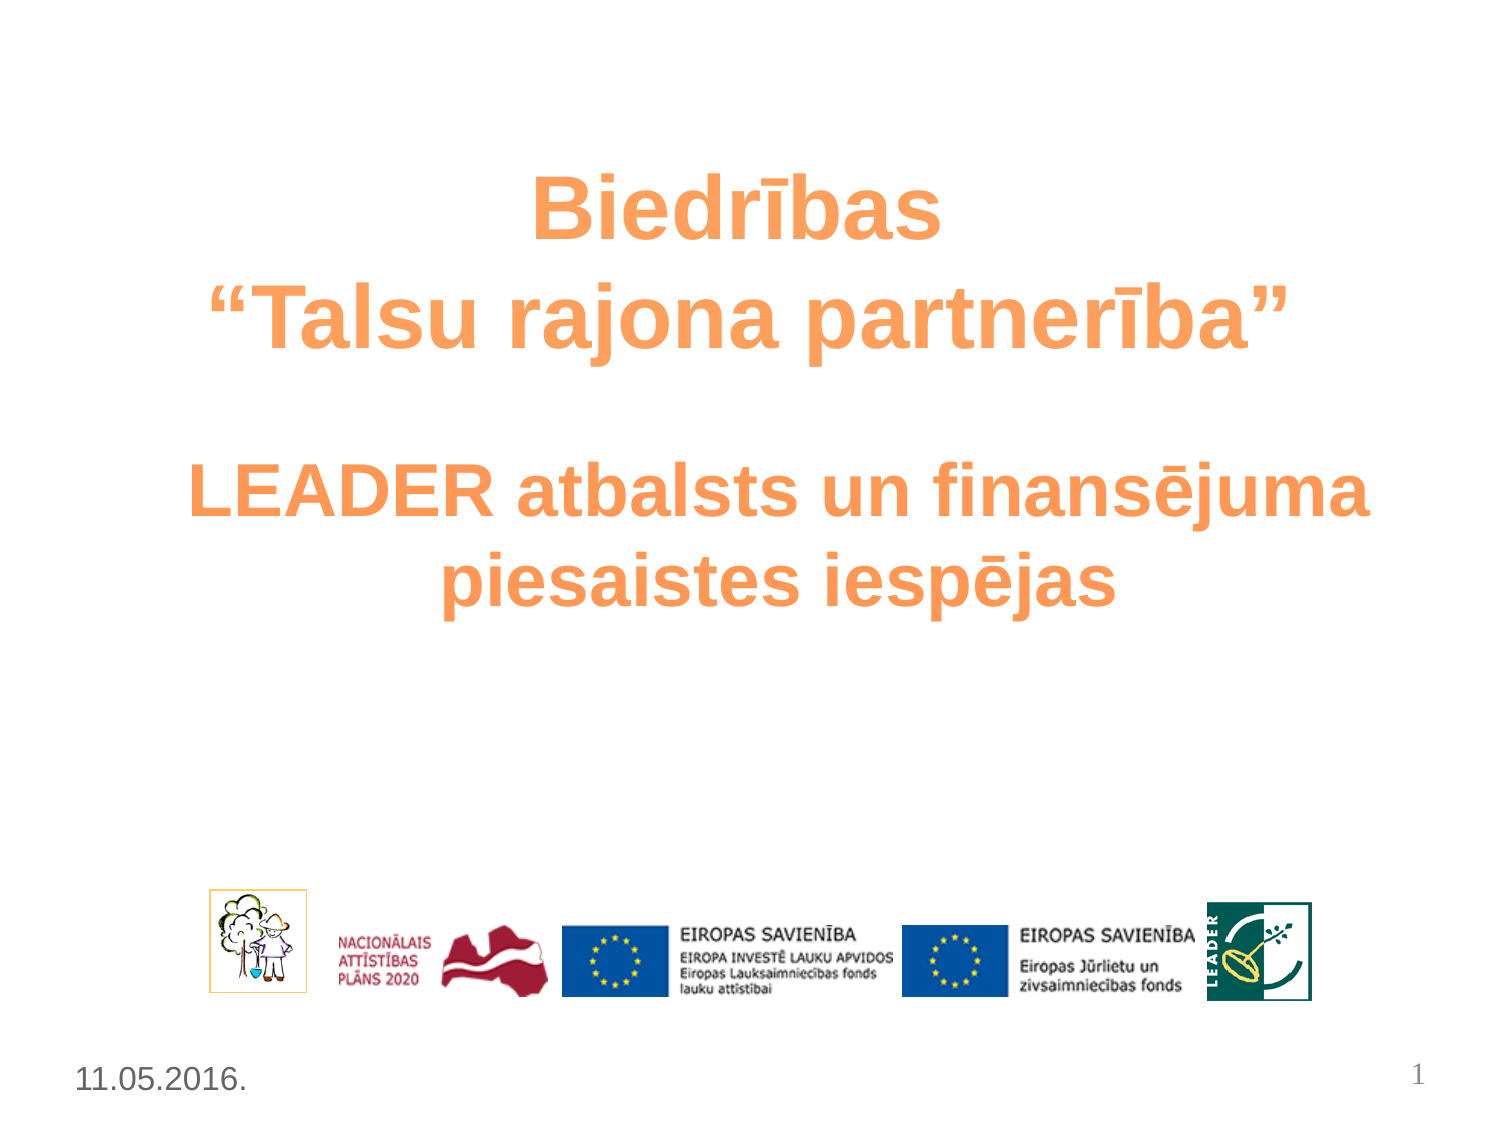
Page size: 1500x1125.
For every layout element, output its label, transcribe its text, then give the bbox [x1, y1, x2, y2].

text_box 11.05.2016. [59, 1054, 263, 1106]
picture [562, 925, 893, 997]
subtitle LEADER atbalsts un finansējuma piesaistes iespējas [128, 433, 1430, 680]
picture [210, 890, 307, 993]
picture [902, 925, 1195, 997]
title Biedrības “Talsu rajona partnerība” [58, 140, 1442, 375]
picture [1206, 902, 1312, 1002]
slide_number 1 [1299, 1042, 1442, 1102]
picture [339, 925, 548, 997]
